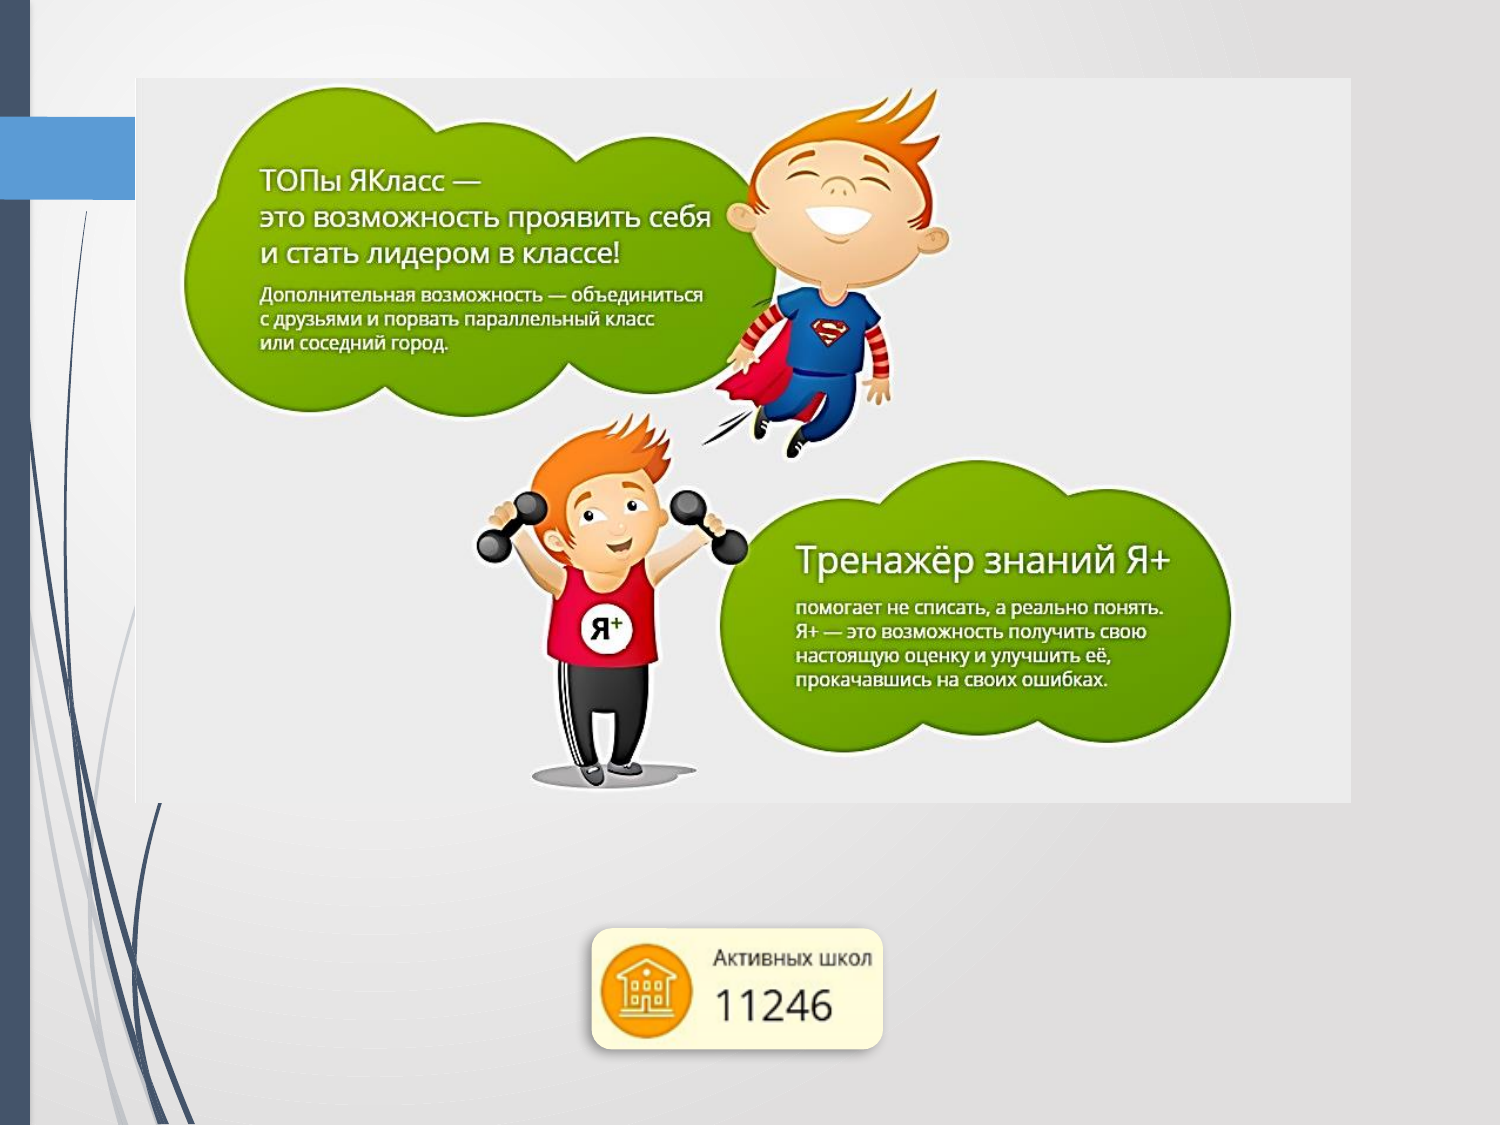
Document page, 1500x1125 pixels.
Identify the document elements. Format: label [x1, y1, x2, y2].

text_box [135, 77, 1351, 1050]
